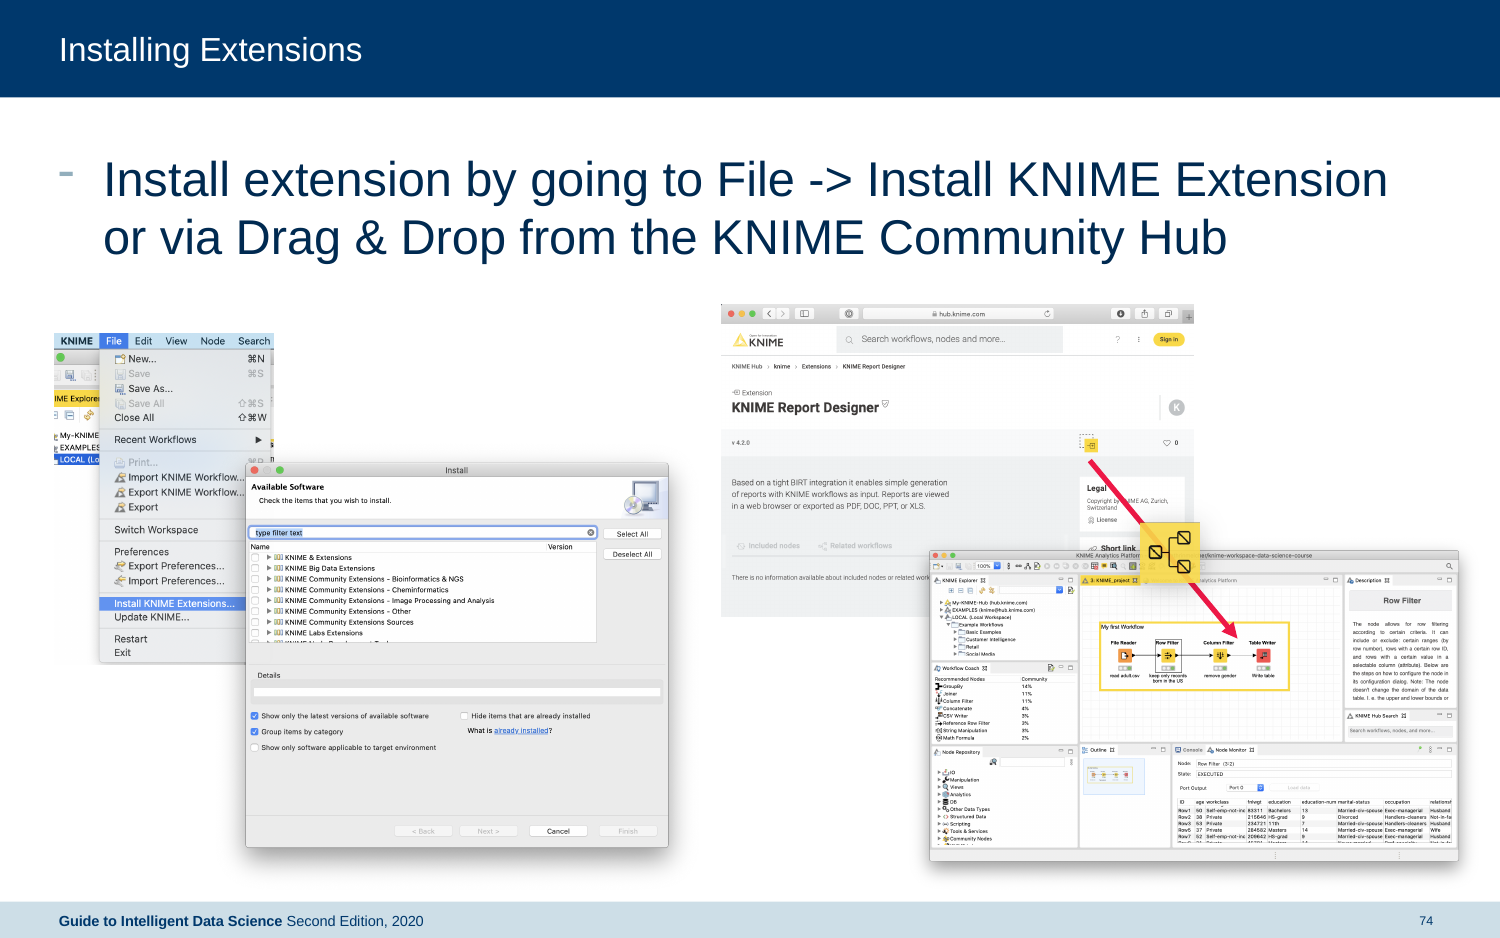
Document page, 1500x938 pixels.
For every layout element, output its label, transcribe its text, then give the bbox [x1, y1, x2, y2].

title Installing Extensions [58, 28, 1442, 69]
slide_number 74 [1411, 900, 1442, 938]
list Install extension by going to File -> Install KNIME Extension or via Drag & Drop from the KNIME Community Hub [58, 147, 1442, 854]
picture [54, 333, 712, 891]
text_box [1089, 460, 1238, 639]
picture [721, 304, 1483, 893]
